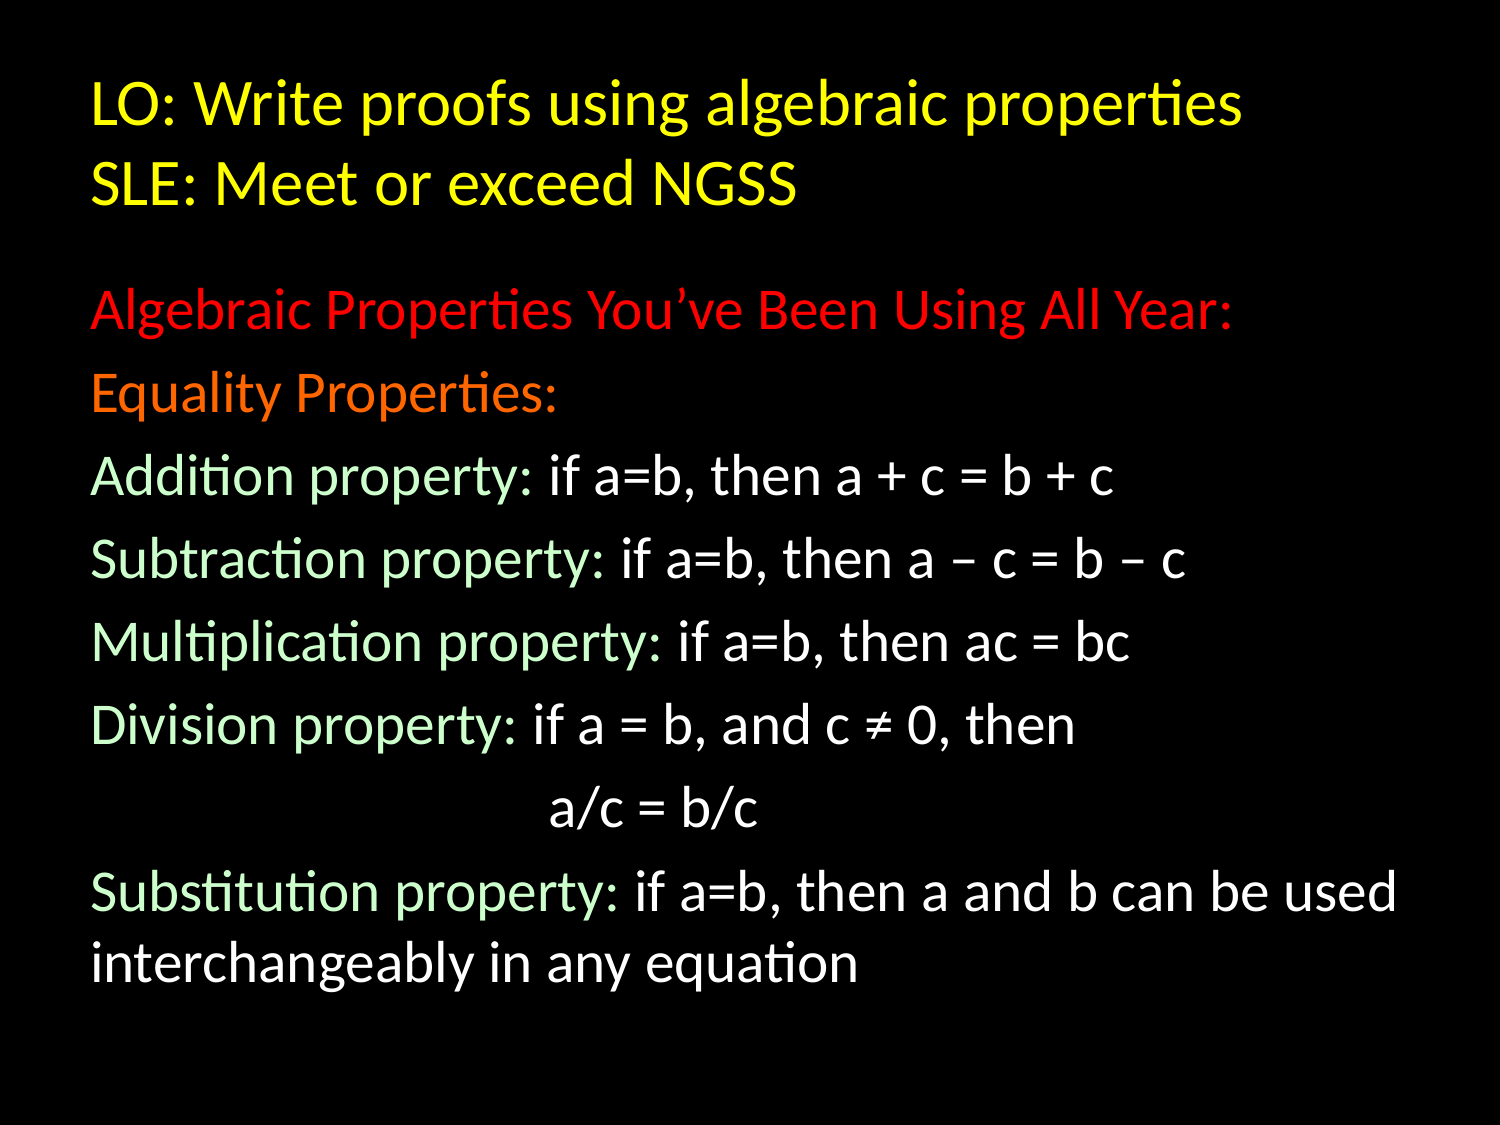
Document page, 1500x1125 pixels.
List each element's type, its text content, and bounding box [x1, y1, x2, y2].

title LO: Write proofs using algebraic properties SLE: Meet or exceed NGSS [75, 45, 1425, 233]
list Algebraic Properties You’ve Been Using All Year: Equality Properties: Addition property: if a=b, then a + c = b + c Subtraction property: if a=b, then a – c = b – c Multiplication property: if a=b, then ac = bc Division property: if a = b, and c ≠ 0, then a/c = b/c Substitution property: if a=b, then a and b can be used interchangeably in any equation [75, 262, 1425, 1005]
